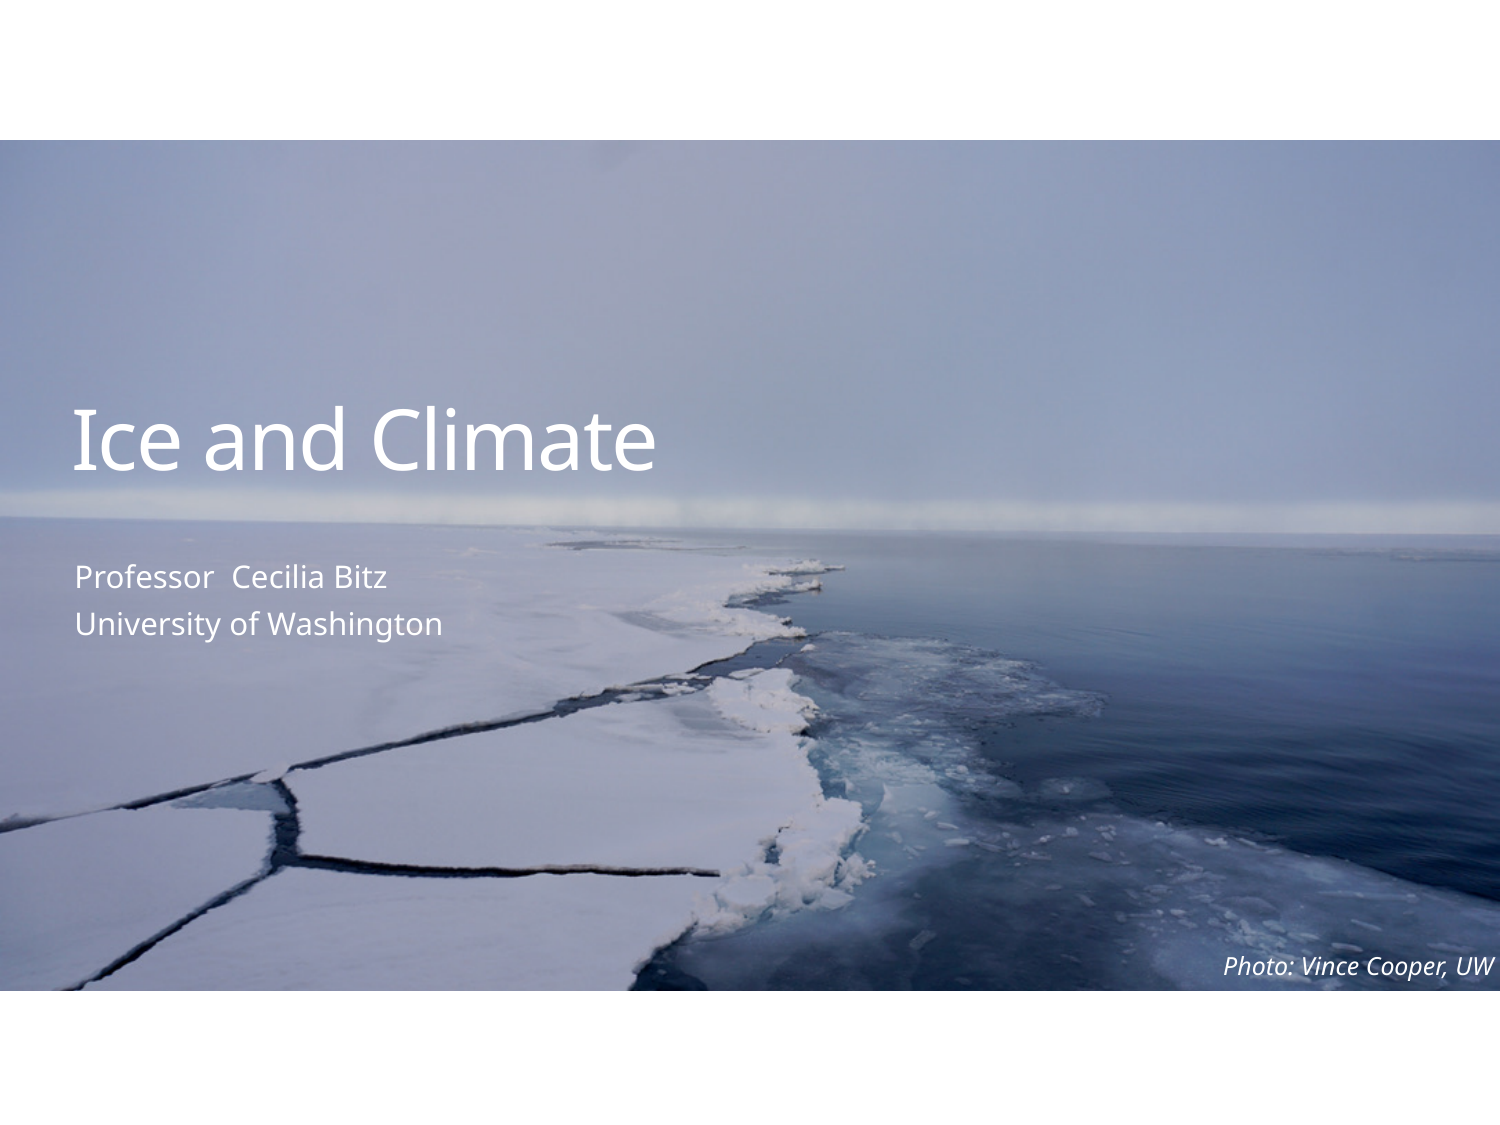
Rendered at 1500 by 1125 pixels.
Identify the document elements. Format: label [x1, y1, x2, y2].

picture [0, 140, 1500, 991]
